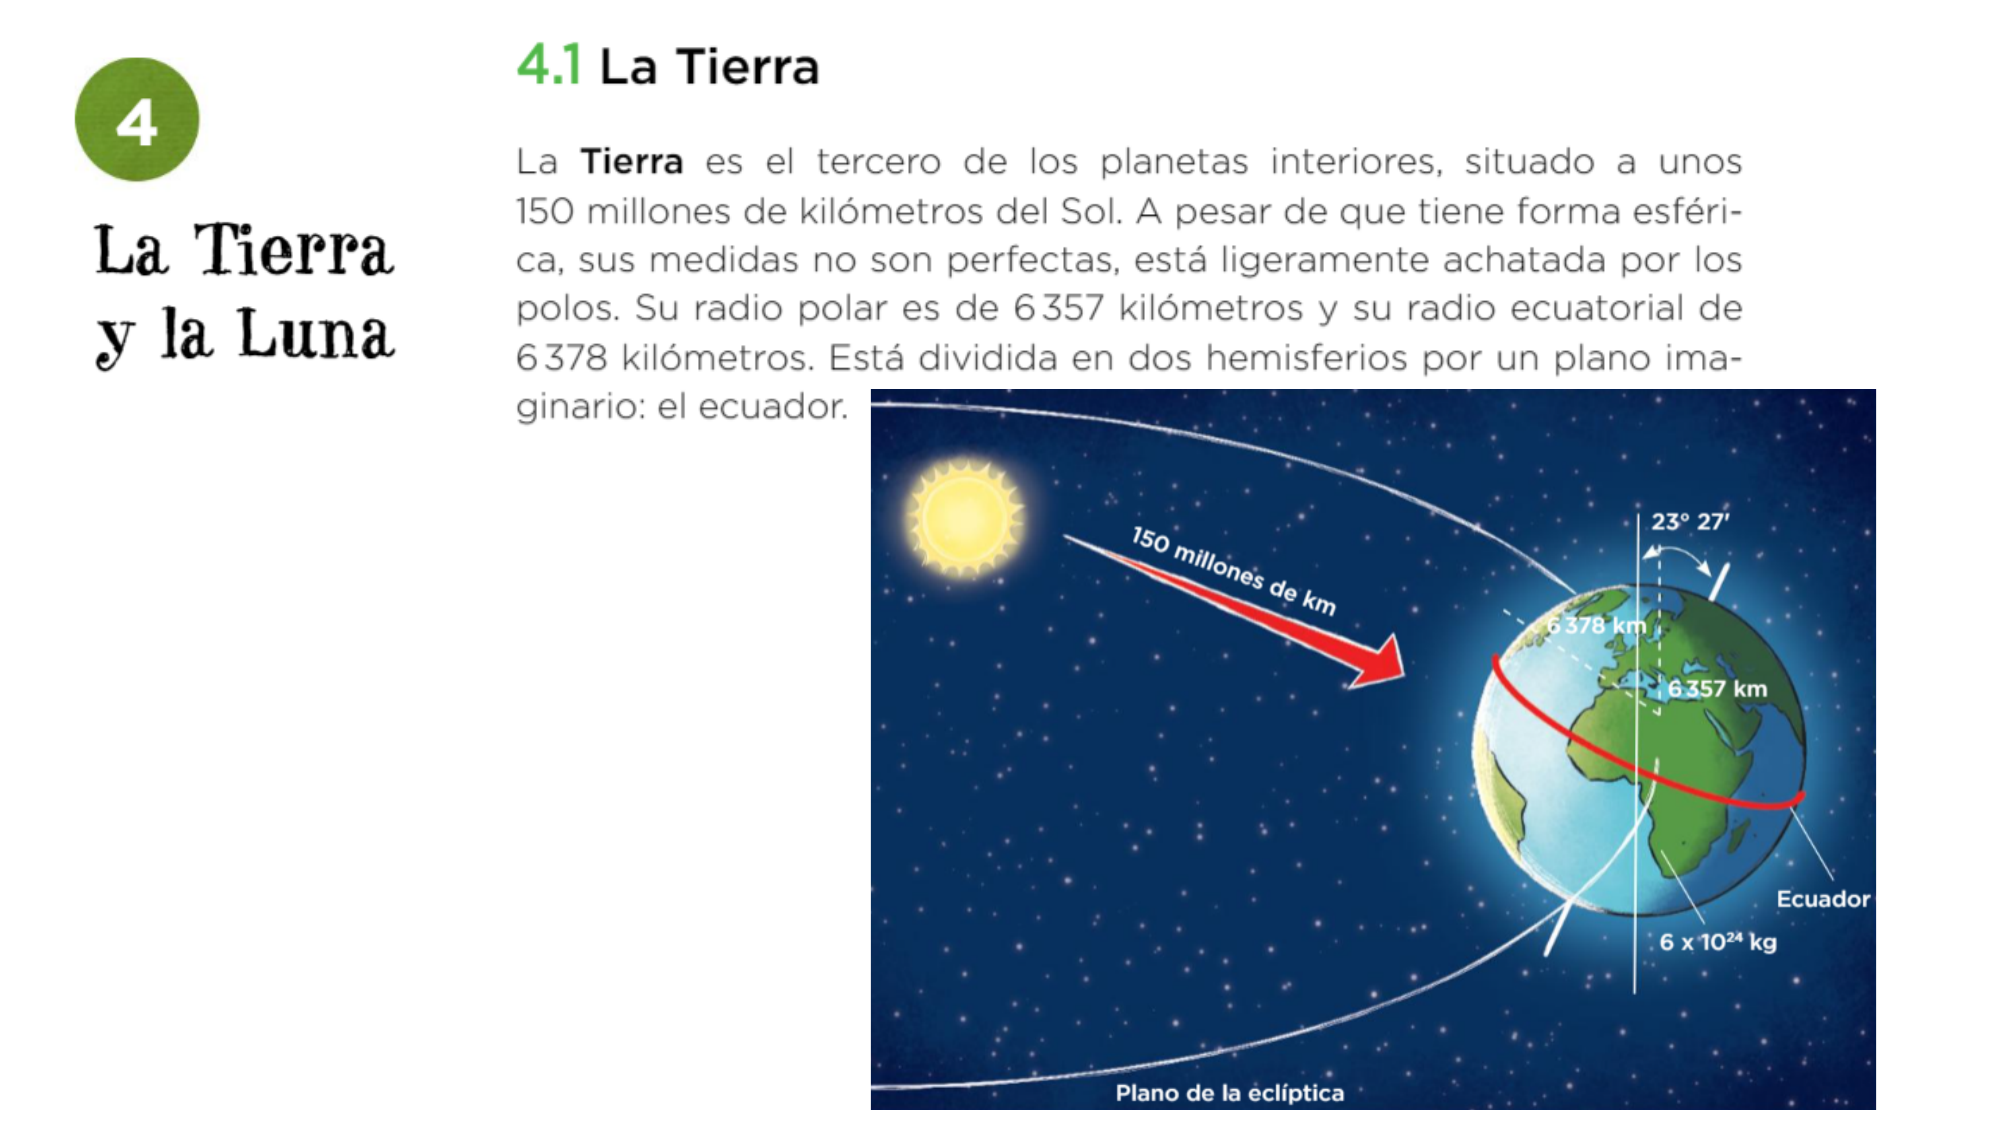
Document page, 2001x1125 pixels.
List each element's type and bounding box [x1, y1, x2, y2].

picture [486, 15, 1877, 1110]
picture [57, 36, 434, 402]
